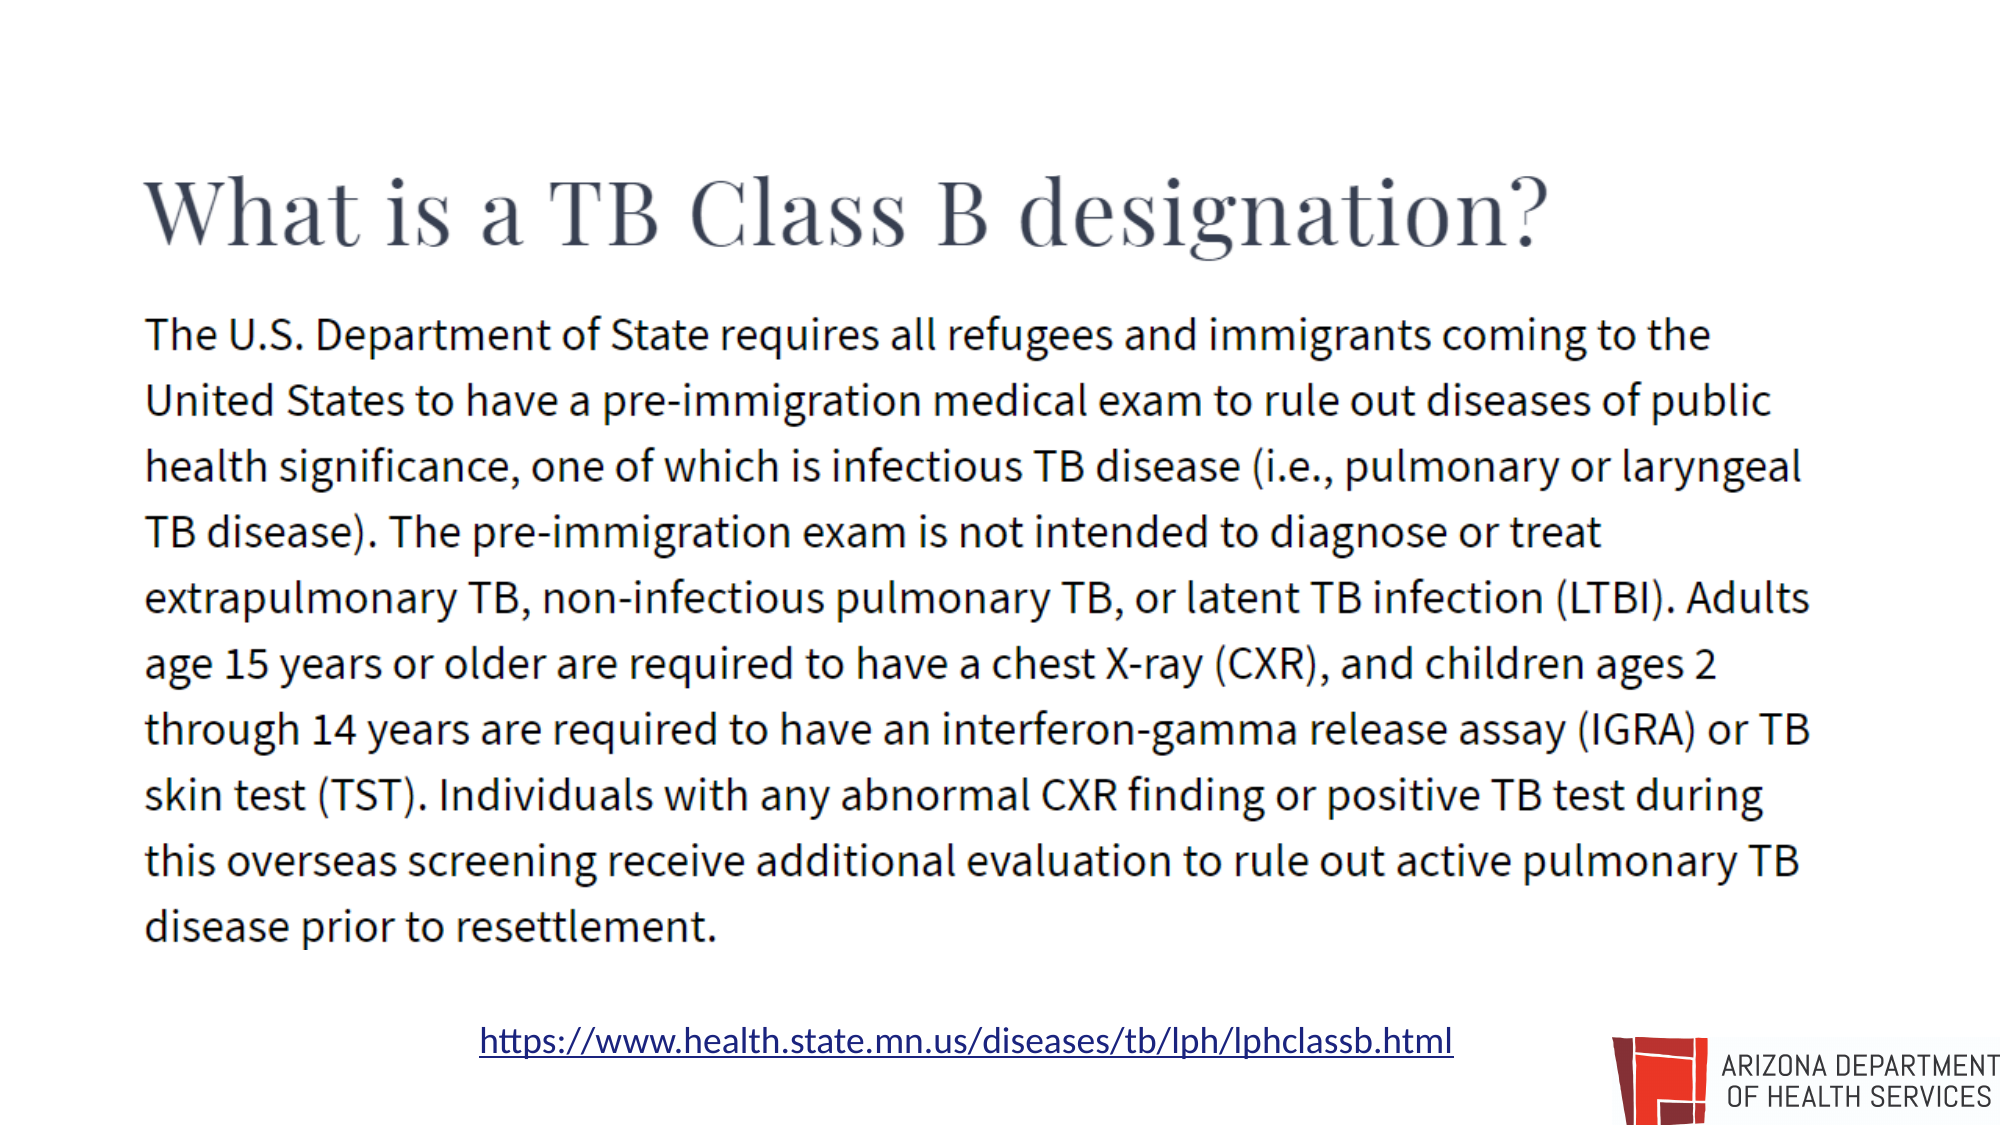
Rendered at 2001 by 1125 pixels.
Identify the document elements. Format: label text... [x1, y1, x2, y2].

picture [1611, 1037, 2000, 1125]
picture [128, 175, 1872, 950]
text_box https://www.health.state.mn.us/diseases/tb/lph/lphclassb.html [464, 994, 1536, 1051]
